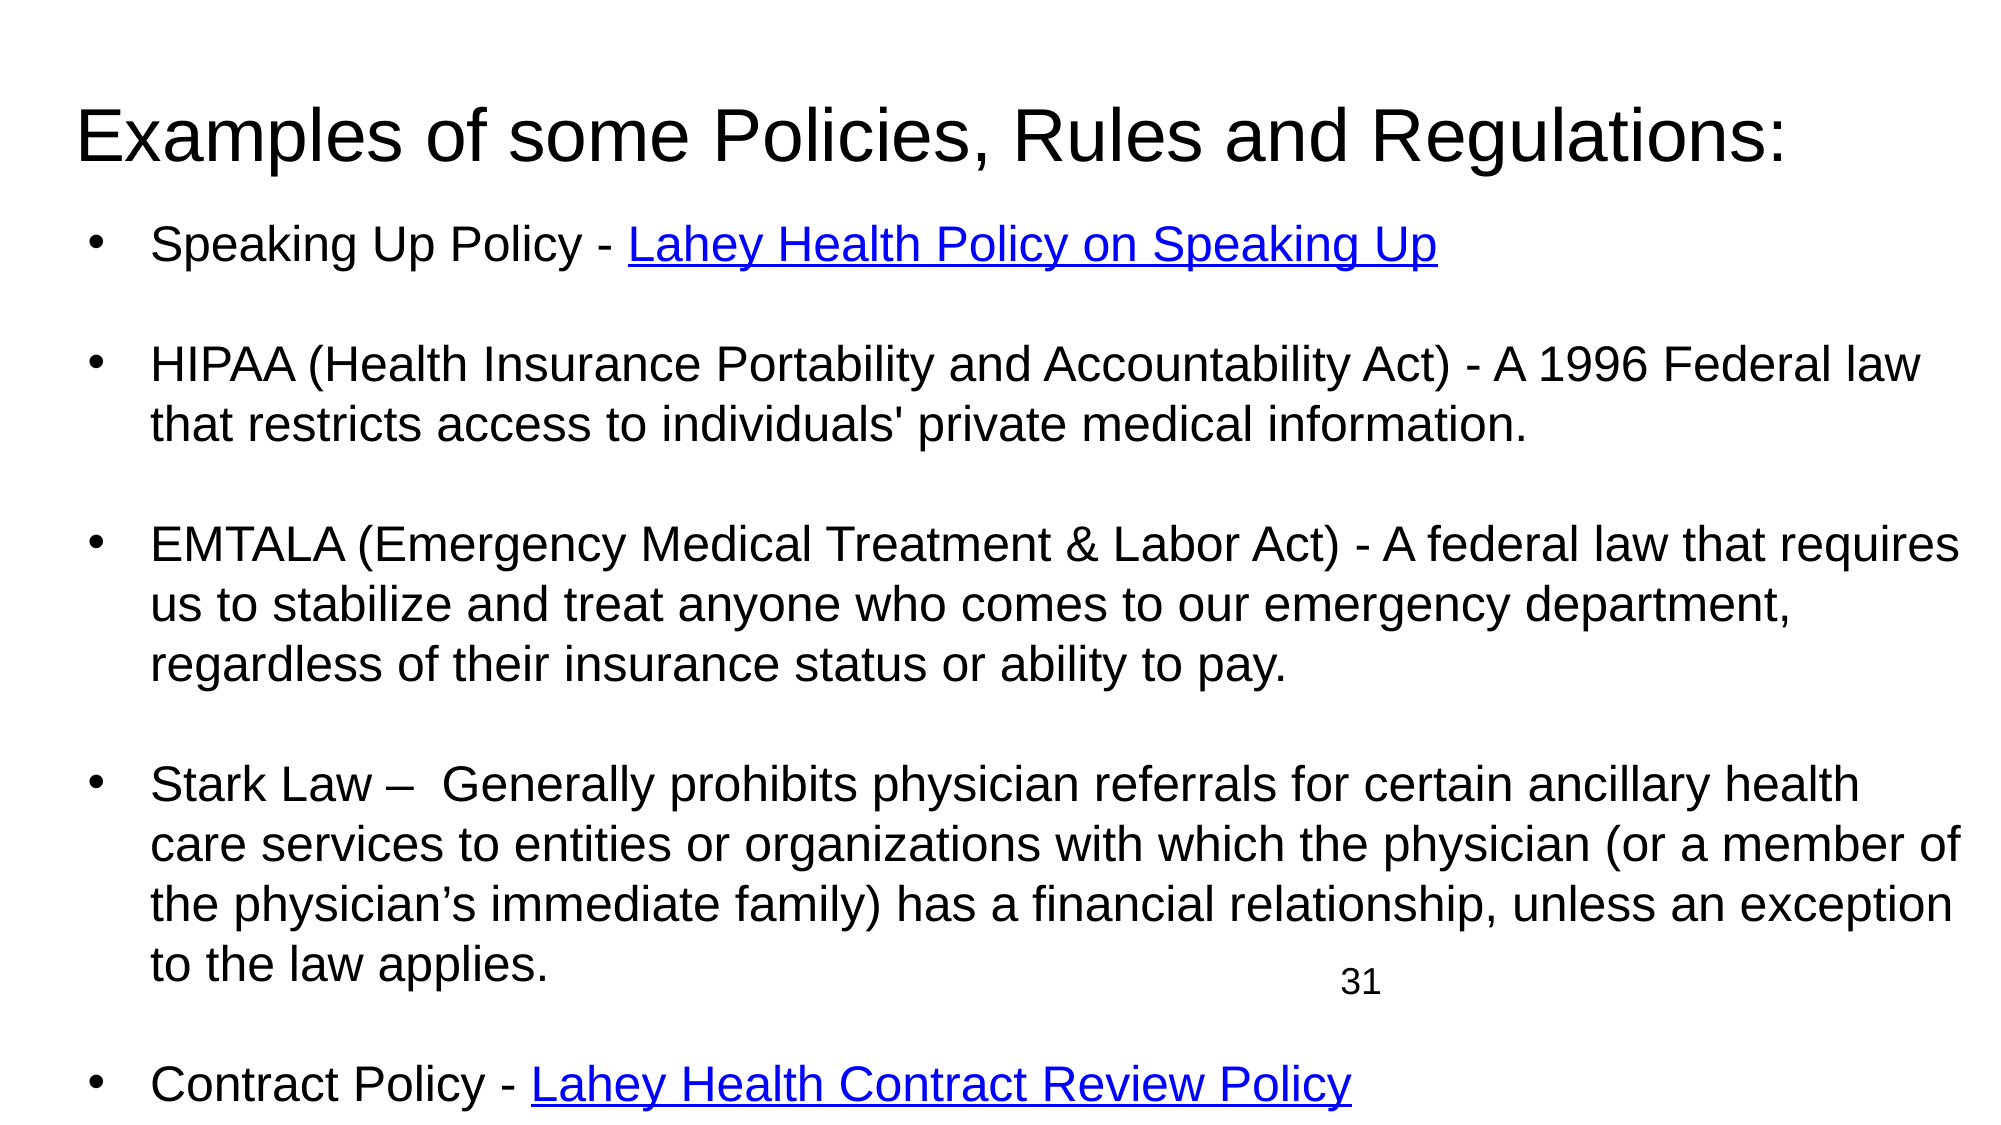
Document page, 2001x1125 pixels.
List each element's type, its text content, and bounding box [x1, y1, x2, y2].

list Speaking Up Policy - Lahey Health Policy on Speaking Up HIPAA (Health Insurance Portability and Accountability Act) - A 1996 Federal law that restricts access to individuals' private medical information. EMTALA (Emergency Medical Treatment & Labor Act) - A federal law that requires us to stabilize and treat anyone who comes to our emergency department, regardless of their insurance status or ability to pay. Stark Law – Generally prohibits physician referrals for certain ancillary health care services to entities or organizations with which the physician (or a member of the physician’s immediate family) has a financial relationship, unless an exception to the law applies. Contract Policy - Lahey Health Contract Review Policy [87, 149, 1963, 1100]
list Examples of some Policies, Rules and Regulations: [75, 24, 1938, 187]
text_box 31 [1325, 949, 1397, 1010]
